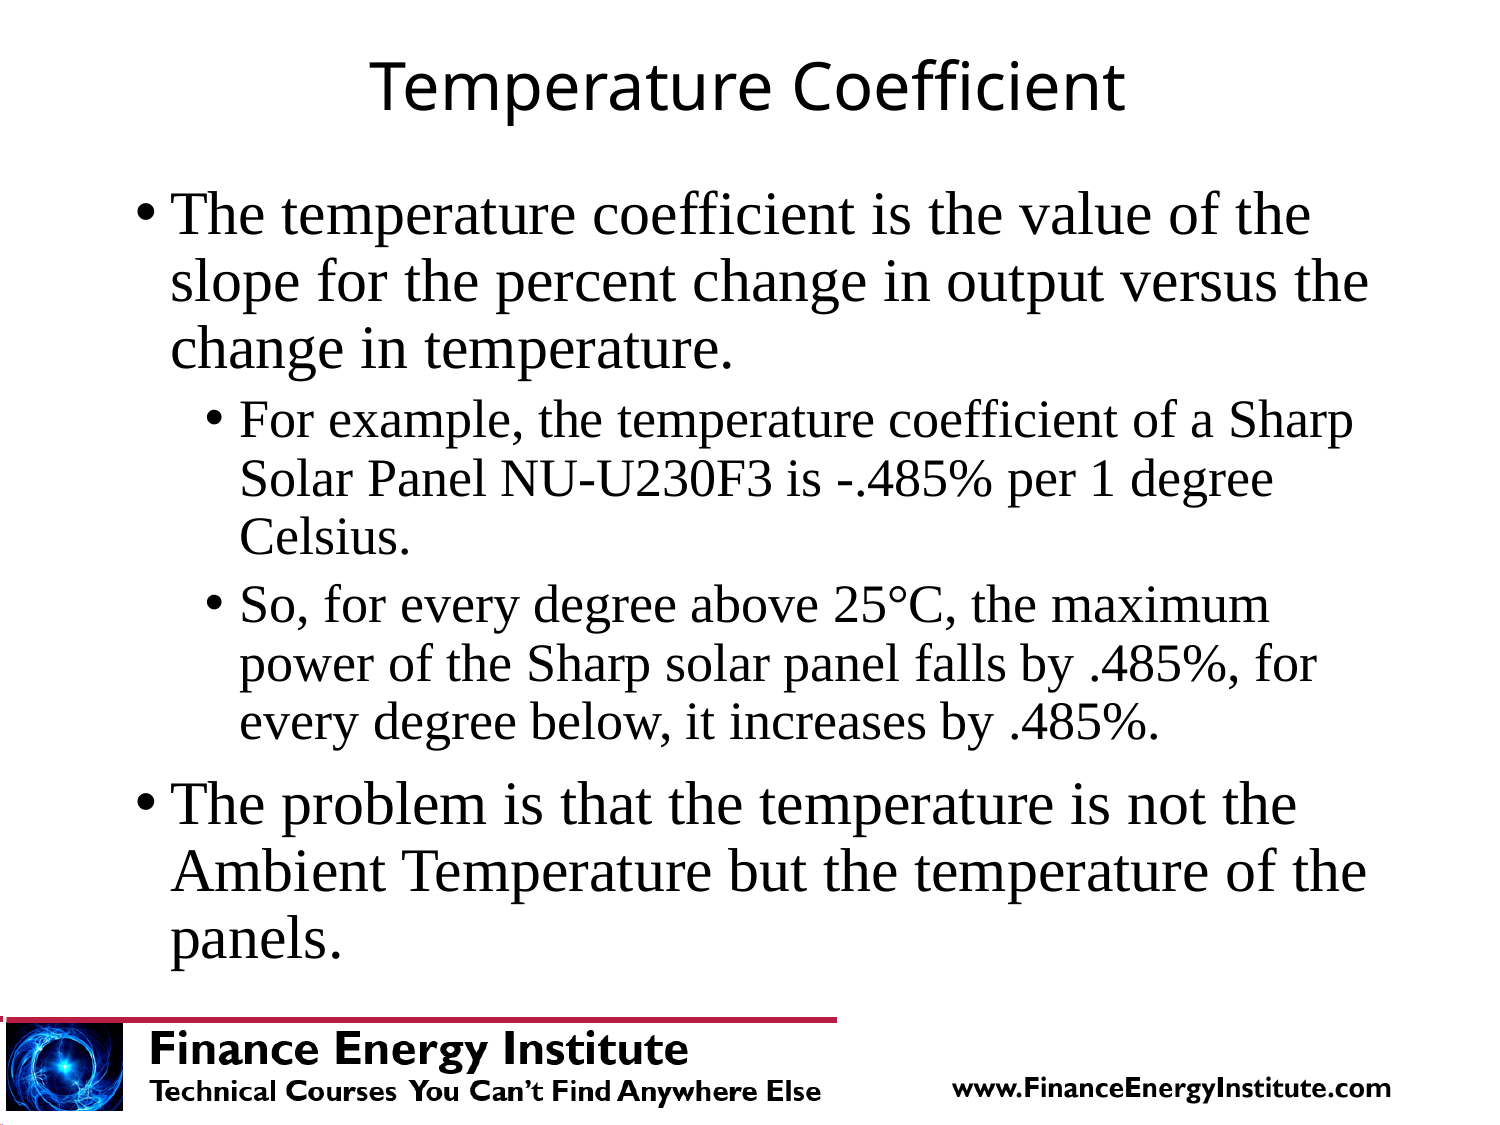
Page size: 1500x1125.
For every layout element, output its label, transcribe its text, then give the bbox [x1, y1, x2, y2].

title Temperature Coefficient [120, 32, 1378, 146]
list The temperature coefficient is the value of the slope for the percent change in output versus the change in temperature. For example, the temperature coefficient of a Sharp Solar Panel NU-U230F3 is -.485% per 1 degree Celsius. So, for every degree above 25°C, the maximum power of the Sharp solar panel falls by .485%, for every degree below, it increases by .485%. The problem is that the temperature is not the Ambient Temperature but the temperature of the panels. [120, 173, 1417, 980]
picture [0, 1006, 837, 1125]
picture [947, 1071, 1400, 1108]
